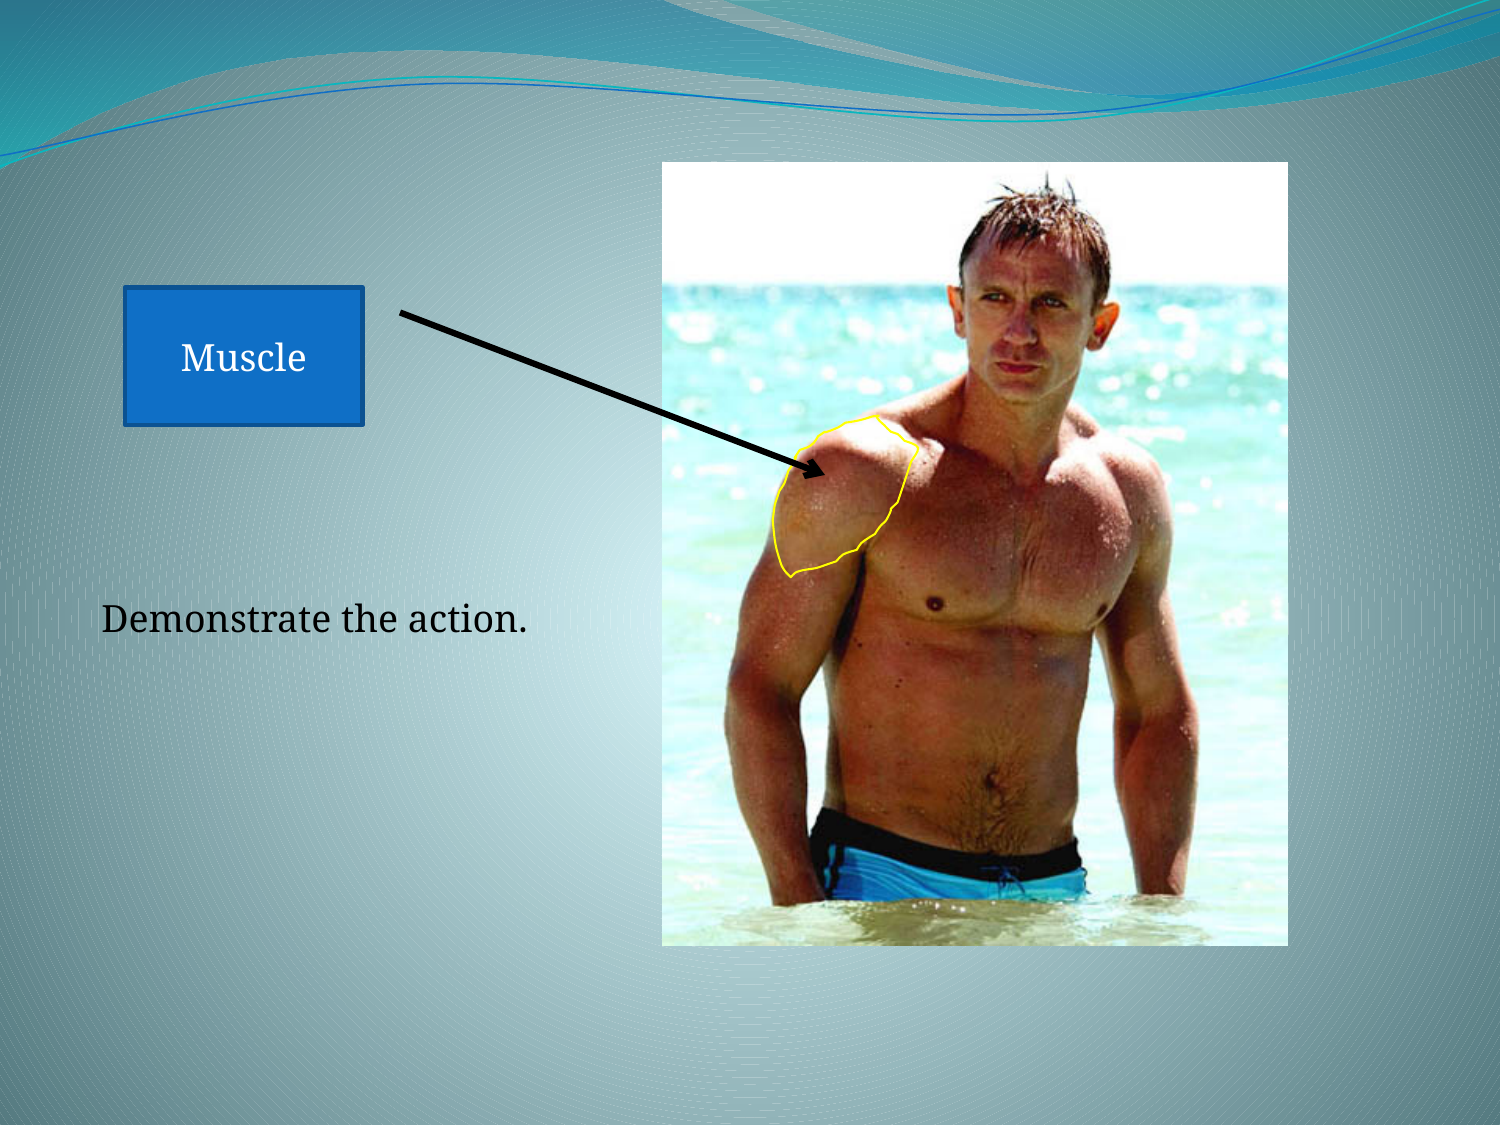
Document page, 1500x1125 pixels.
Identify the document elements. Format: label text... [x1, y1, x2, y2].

text_box Demonstrate the action. [86, 587, 544, 648]
picture [662, 162, 1288, 946]
text_box Muscle [123, 285, 365, 427]
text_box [399, 312, 826, 476]
